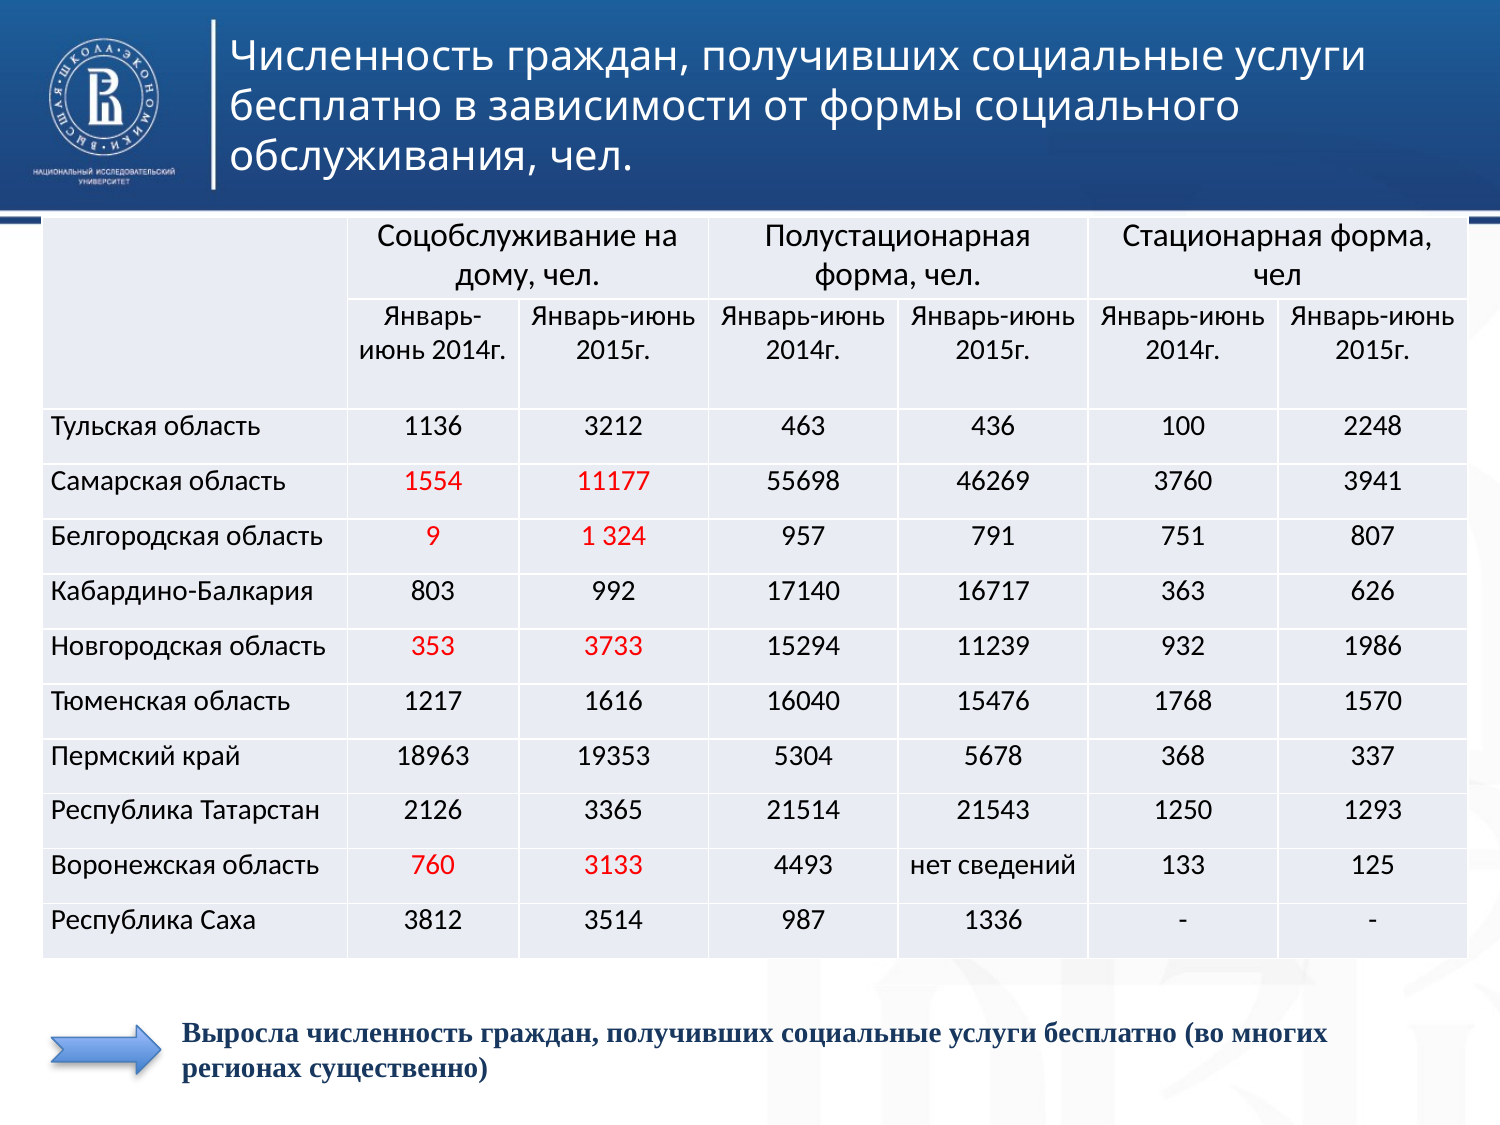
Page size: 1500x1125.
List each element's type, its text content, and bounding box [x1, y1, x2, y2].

table_cell 3133 [520, 849, 708, 903]
table_cell 3733 [520, 630, 708, 683]
table_cell 15476 [899, 685, 1087, 738]
table_cell 1 324 [520, 520, 708, 573]
table_cell Белгородская область [43, 520, 347, 573]
table_cell 3212 [520, 410, 708, 463]
table_cell 1554 [348, 465, 518, 518]
table_cell 1336 [899, 904, 1087, 958]
table_cell 11177 [520, 465, 708, 518]
table_cell 626 [1279, 575, 1467, 628]
picture [0, 0, 1500, 1125]
table_cell Январь-июнь 2014г. [348, 300, 518, 408]
table_header Полустационарная форма, чел. [709, 218, 1087, 298]
table_cell 3941 [1279, 465, 1467, 518]
table_cell 55698 [709, 465, 897, 518]
table_header [43, 218, 347, 408]
table_cell 133 [1089, 849, 1277, 903]
table_header Стационарная форма, чел [1089, 218, 1467, 298]
table_cell Январь-июнь 2014г. [1089, 300, 1277, 408]
table_cell Воронежская область [43, 849, 347, 903]
text_box [50, 1024, 162, 1075]
table_cell 17140 [709, 575, 897, 628]
table_cell 46269 [899, 465, 1087, 518]
table_cell 363 [1089, 575, 1277, 628]
table_cell 803 [348, 575, 518, 628]
table_cell - [1279, 904, 1467, 958]
table_cell Республика Саха [43, 904, 347, 958]
table_cell 337 [1279, 740, 1467, 793]
table_cell Тюменская область [43, 685, 347, 738]
text_box Выросла численность граждан, получивших социальные услуги бесплатно (во многих регионах существенно) [167, 1006, 1401, 1092]
table_cell 9 [348, 520, 518, 573]
table_cell 1293 [1279, 794, 1467, 848]
table_cell 1768 [1089, 685, 1277, 738]
table_cell 2126 [348, 794, 518, 848]
table_cell 2248 [1279, 410, 1467, 463]
table_cell 3812 [348, 904, 518, 958]
table_cell 807 [1279, 520, 1467, 573]
table_cell 760 [348, 849, 518, 903]
table_cell 1986 [1279, 630, 1467, 683]
table_cell 1136 [348, 410, 518, 463]
table_cell 368 [1089, 740, 1277, 793]
table_cell 21514 [709, 794, 897, 848]
table_cell - [1089, 904, 1277, 958]
table_cell 16040 [709, 685, 897, 738]
table_cell 1616 [520, 685, 708, 738]
table_cell Январь-июнь 2015г. [899, 300, 1087, 408]
table_cell 5678 [899, 740, 1087, 793]
table_cell Январь-июнь 2014г. [709, 300, 897, 408]
table_cell 436 [899, 410, 1087, 463]
table_cell 1250 [1089, 794, 1277, 848]
table_cell 3514 [520, 904, 708, 958]
table_cell 3760 [1089, 465, 1277, 518]
text_box Численность граждан, получивших социальные услуги бесплатно в зависимости от формы социального обслуживания, чел. [214, 70, 1483, 139]
table_cell 1570 [1279, 685, 1467, 738]
table_cell 19353 [520, 740, 708, 793]
table_cell нет сведений [899, 849, 1087, 903]
table_cell Кабардино-Балкария [43, 575, 347, 628]
table_cell Январь-июнь 2015г. [1279, 300, 1467, 408]
table_cell 100 [1089, 410, 1277, 463]
table_cell 21543 [899, 794, 1087, 848]
table_cell 463 [709, 410, 897, 463]
table_cell 957 [709, 520, 897, 573]
table_cell 751 [1089, 520, 1277, 573]
table_cell 3365 [520, 794, 708, 848]
table_cell Республика Татарстан [43, 794, 347, 848]
table_cell Самарская область [43, 465, 347, 518]
table_cell Пермский край [43, 740, 347, 793]
table_cell 987 [709, 904, 897, 958]
table_cell 992 [520, 575, 708, 628]
table_cell 125 [1279, 849, 1467, 903]
table_cell 1217 [348, 685, 518, 738]
table_cell Новгородская область [43, 630, 347, 683]
table_cell 11239 [899, 630, 1087, 683]
table_cell Тульская область [43, 410, 347, 463]
table_cell 15294 [709, 630, 897, 683]
table_cell Январь-июнь 2015г. [520, 300, 708, 408]
table_cell 18963 [348, 740, 518, 793]
table_header Соцобслуживание на дому, чел. [348, 218, 708, 298]
table_cell 932 [1089, 630, 1277, 683]
table_cell 5304 [709, 740, 897, 793]
table_cell 16717 [899, 575, 1087, 628]
table_cell 4493 [709, 849, 897, 903]
table_cell 353 [348, 630, 518, 683]
table_cell 791 [899, 520, 1087, 573]
